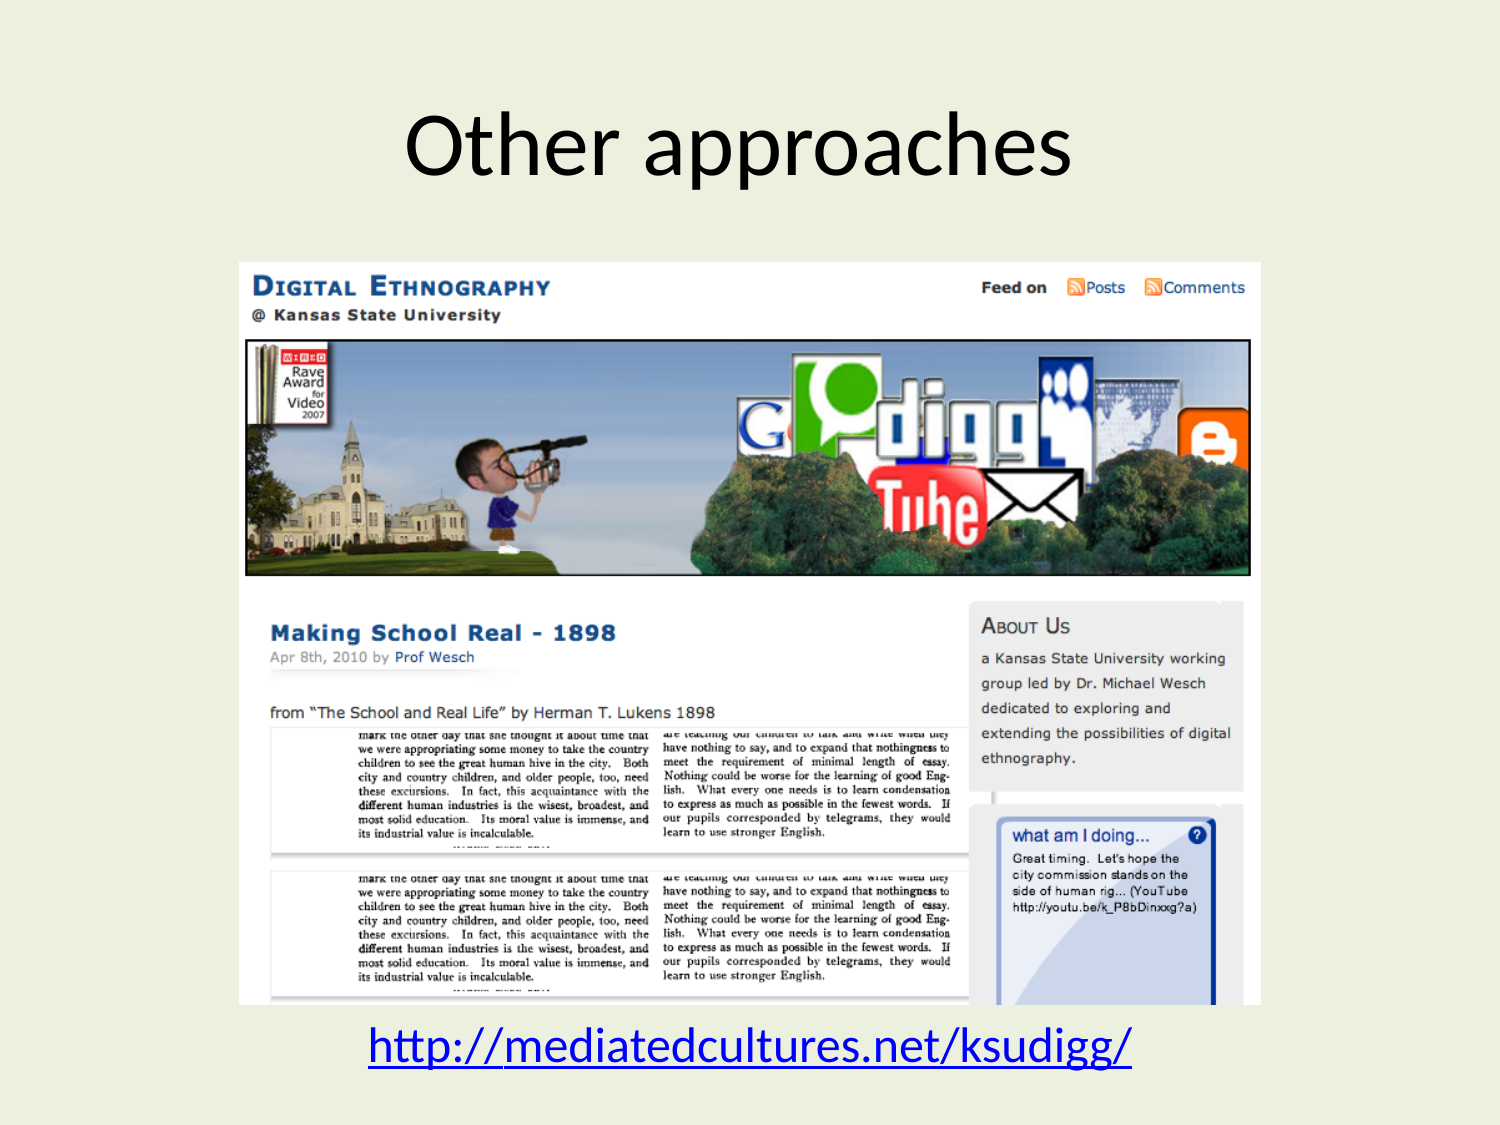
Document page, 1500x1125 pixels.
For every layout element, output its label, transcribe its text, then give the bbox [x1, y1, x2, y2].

text_box http://mediatedcultures.net/ksudigg/ [0, 1004, 1500, 1080]
title Other approaches [75, 45, 1425, 233]
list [74, 262, 1426, 1006]
